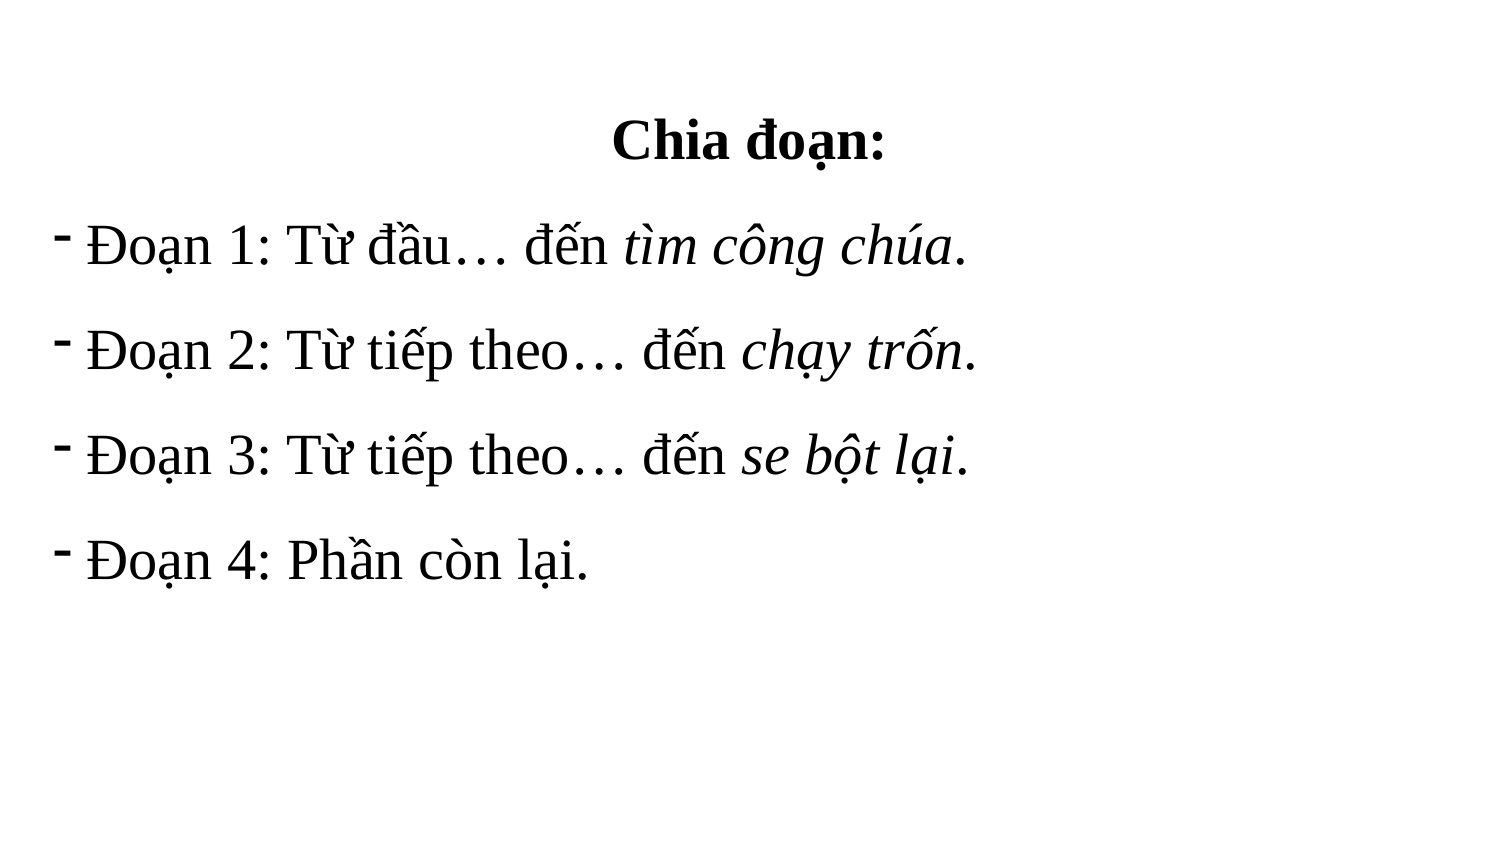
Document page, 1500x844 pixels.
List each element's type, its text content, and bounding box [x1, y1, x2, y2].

text_box Chia đoạn: Đoạn 1: Từ đầu… đến tìm công chúa. Đoạn 2: Từ tiếp theo… đến chạy trốn. Đoạn 3: Từ tiếp theo… đến se bột lại. Đoạn 4: Phần còn lại. [38, 59, 1462, 599]
